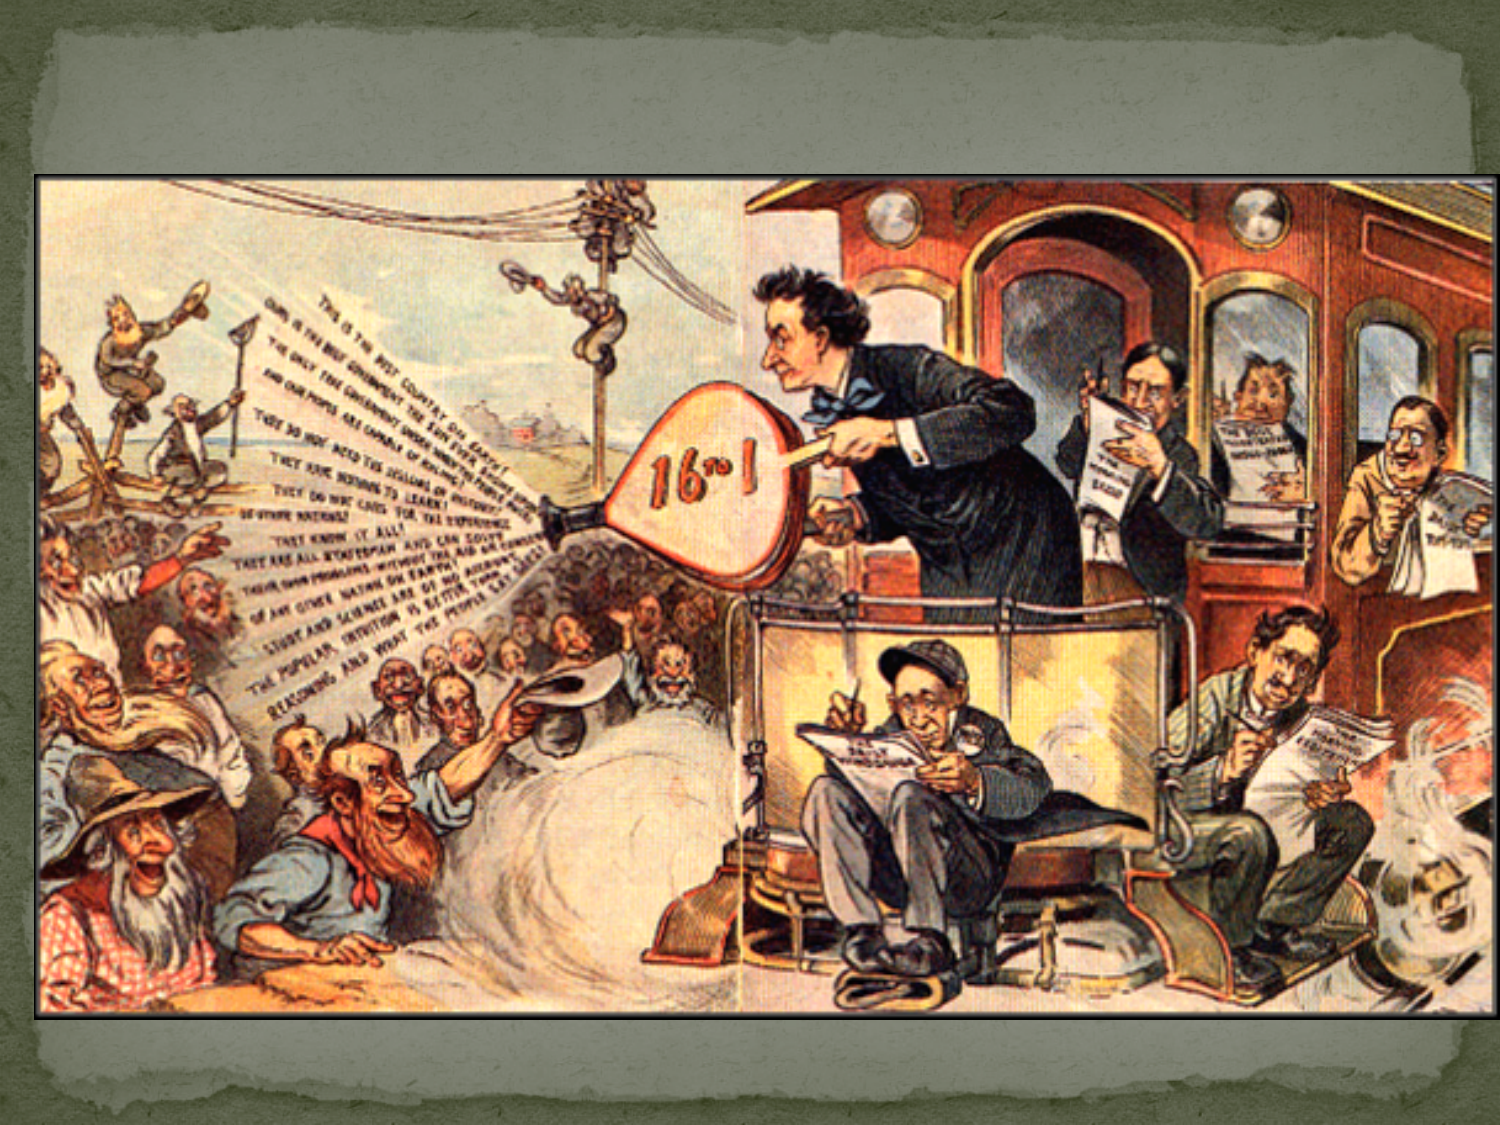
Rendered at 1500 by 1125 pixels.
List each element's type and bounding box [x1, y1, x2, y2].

picture [34, 174, 1500, 1020]
